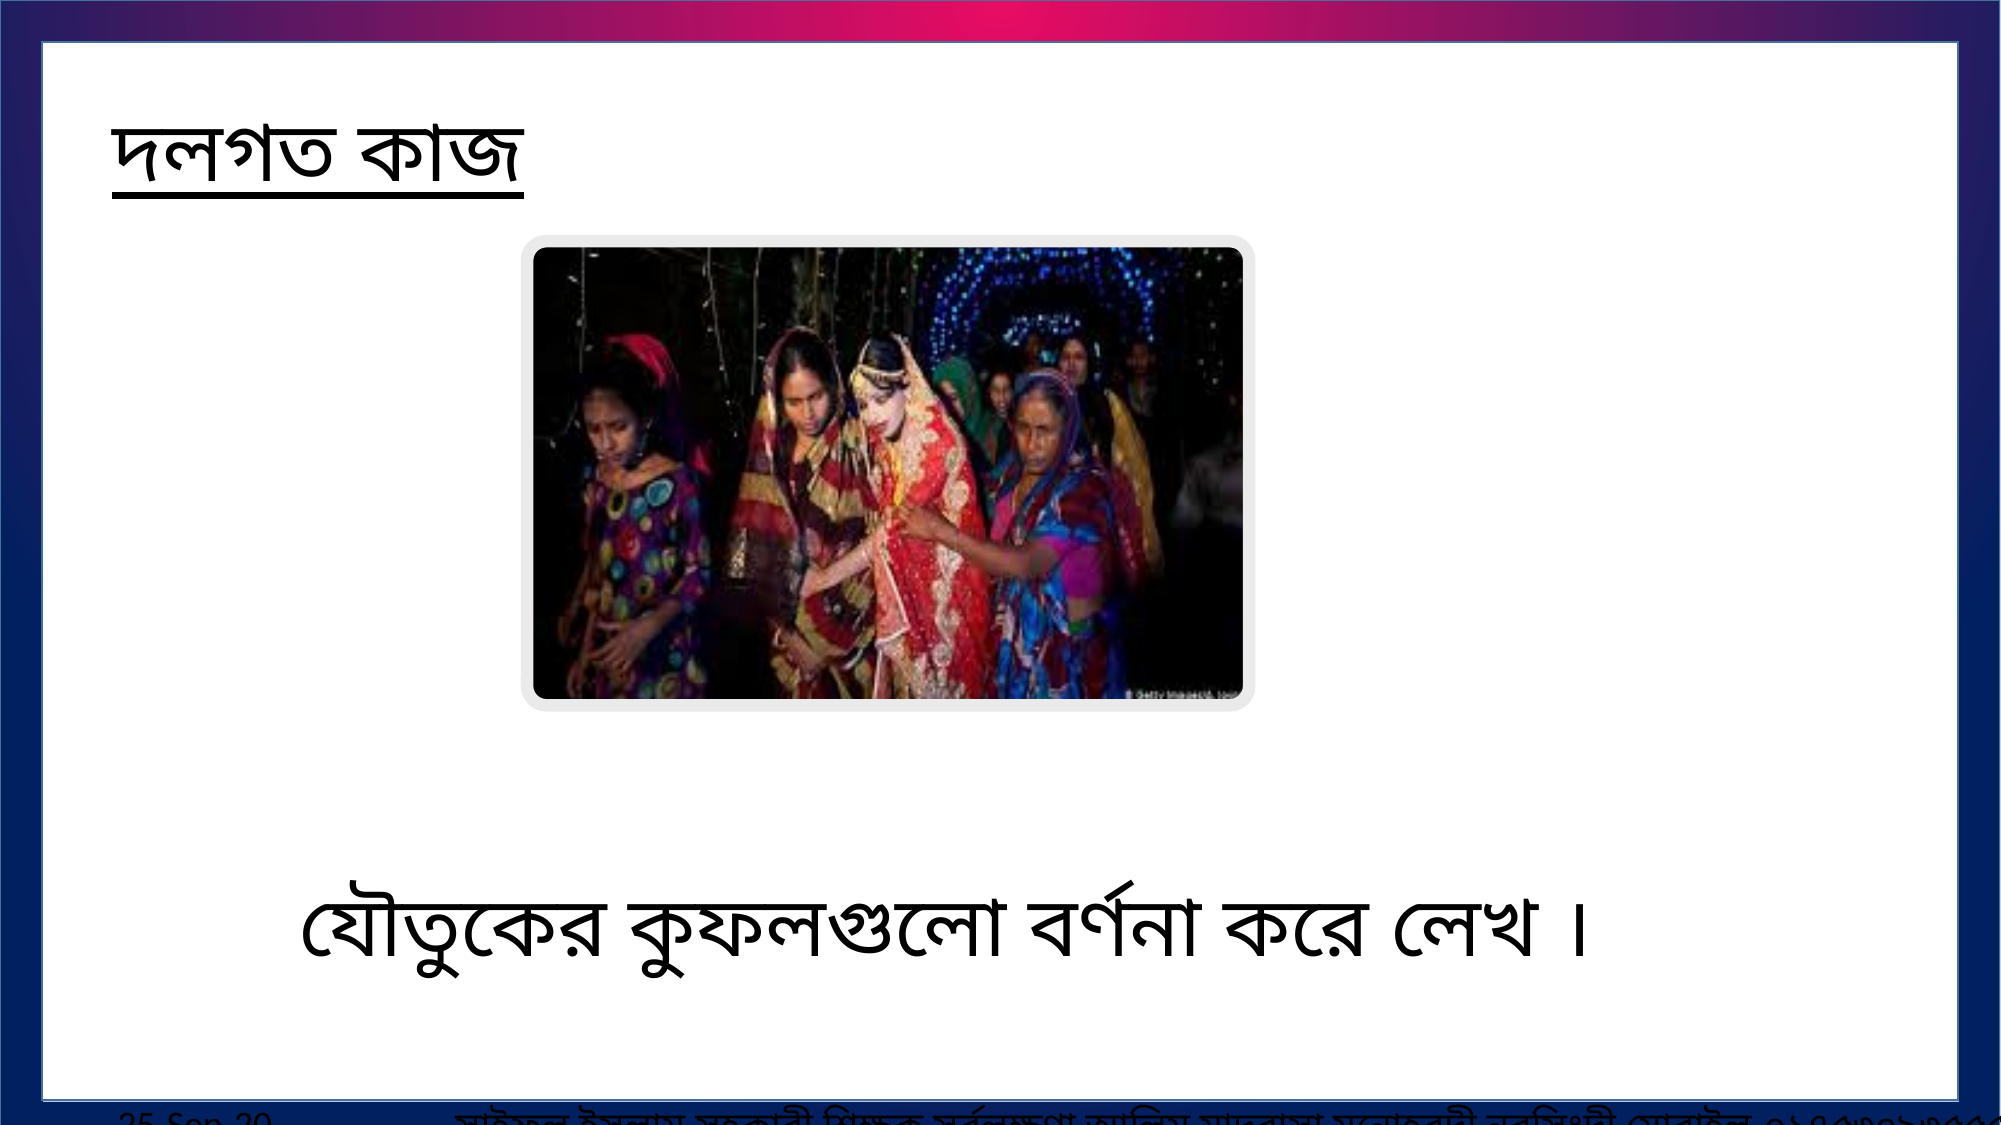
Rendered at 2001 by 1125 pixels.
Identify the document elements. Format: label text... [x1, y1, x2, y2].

text_box যৌতুকের কুফলগুলো বর্ণনা করে লেখ । [128, 865, 1764, 981]
text_box দলগত কাজ [70, 90, 566, 206]
picture [527, 241, 1250, 706]
